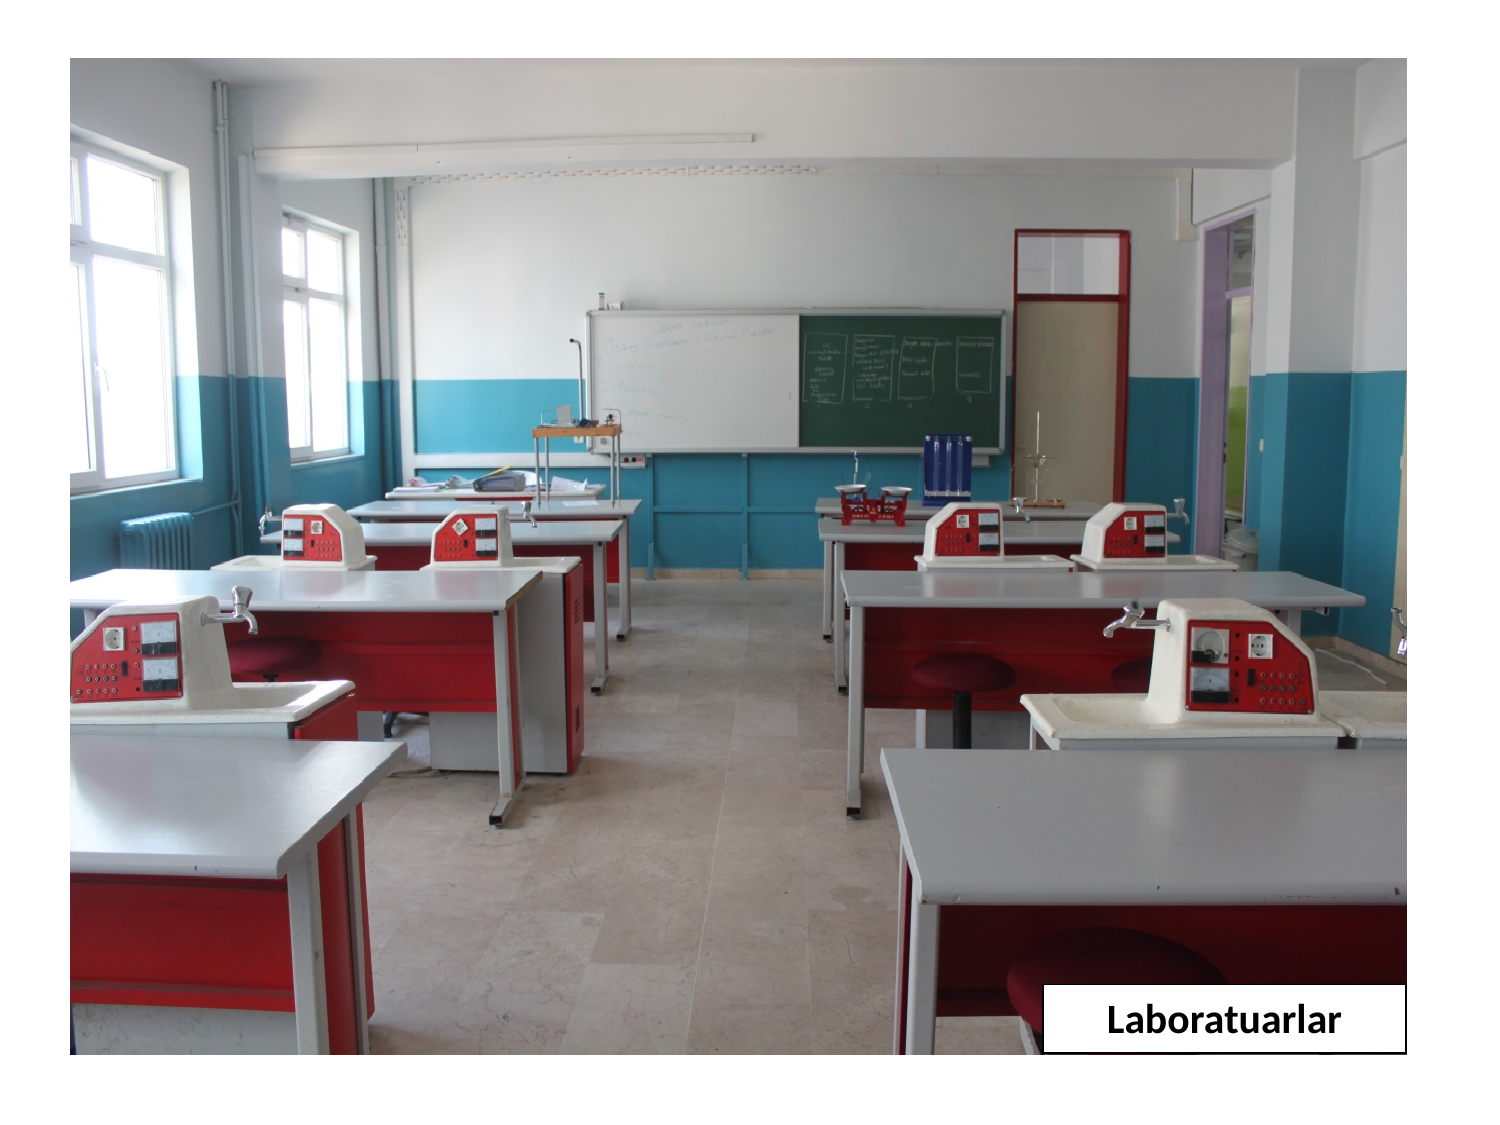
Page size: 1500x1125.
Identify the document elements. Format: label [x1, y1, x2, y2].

picture [70, 58, 1407, 1055]
